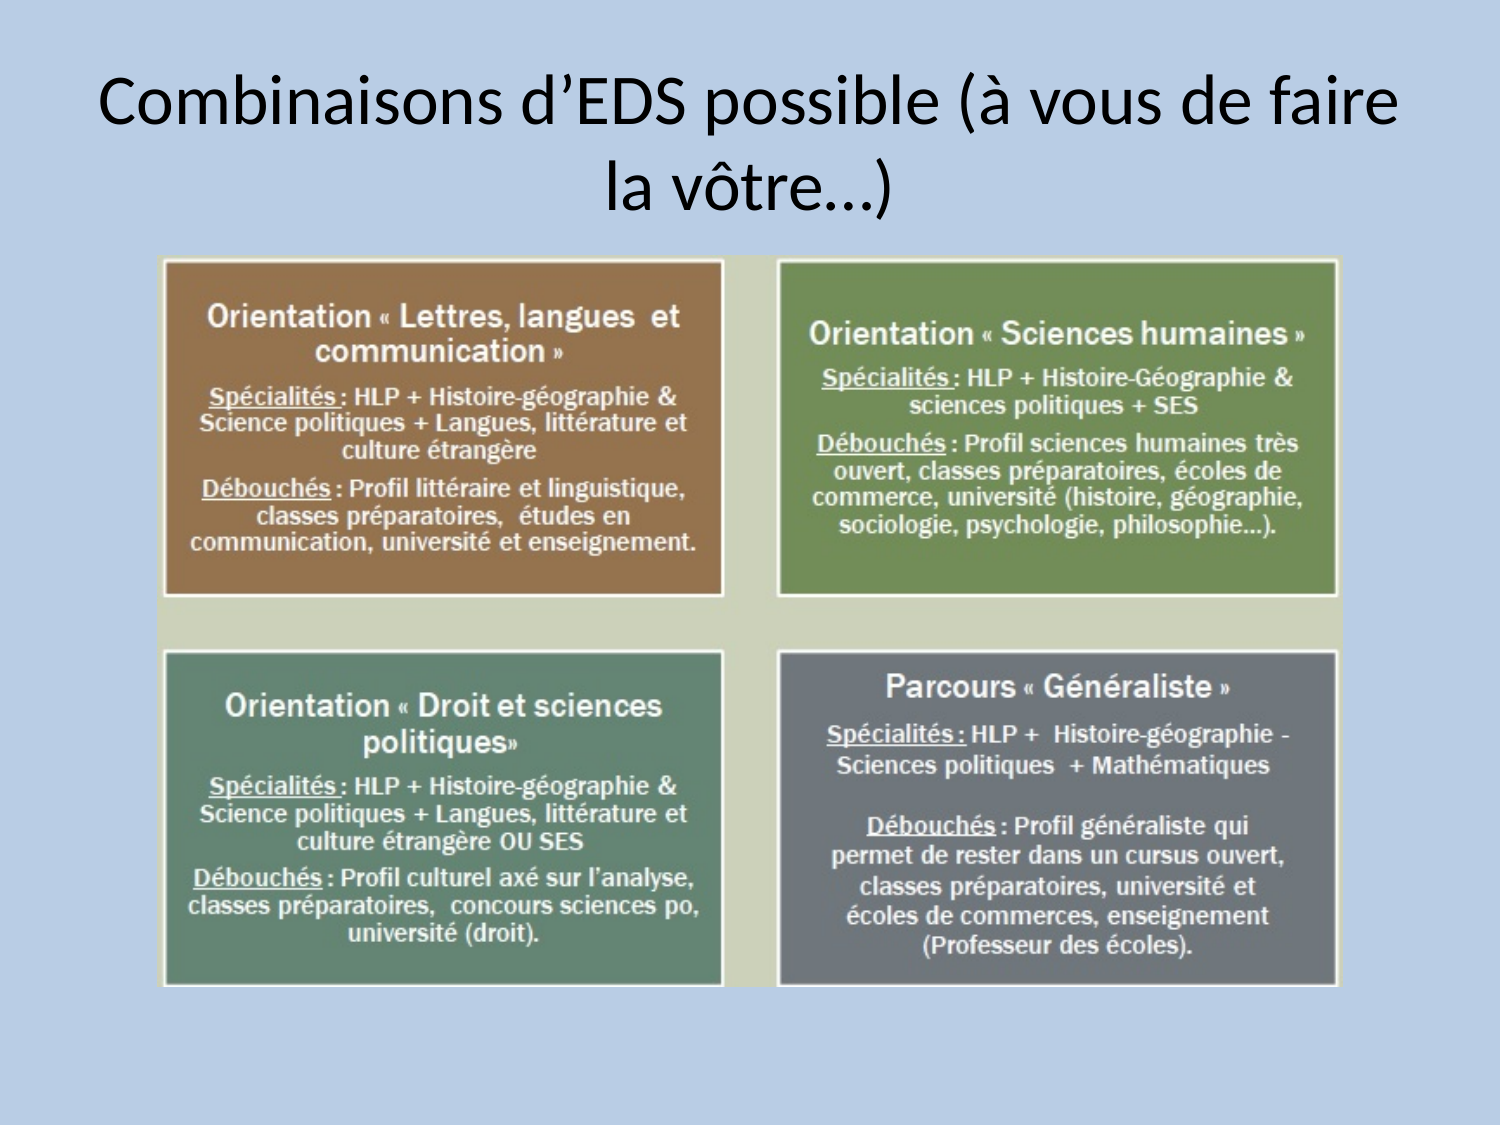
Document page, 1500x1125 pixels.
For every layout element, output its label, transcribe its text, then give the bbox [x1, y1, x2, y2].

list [157, 255, 1343, 988]
title Combinaisons d’EDS possible (à vous de faire la vôtre…) [75, 45, 1425, 233]
